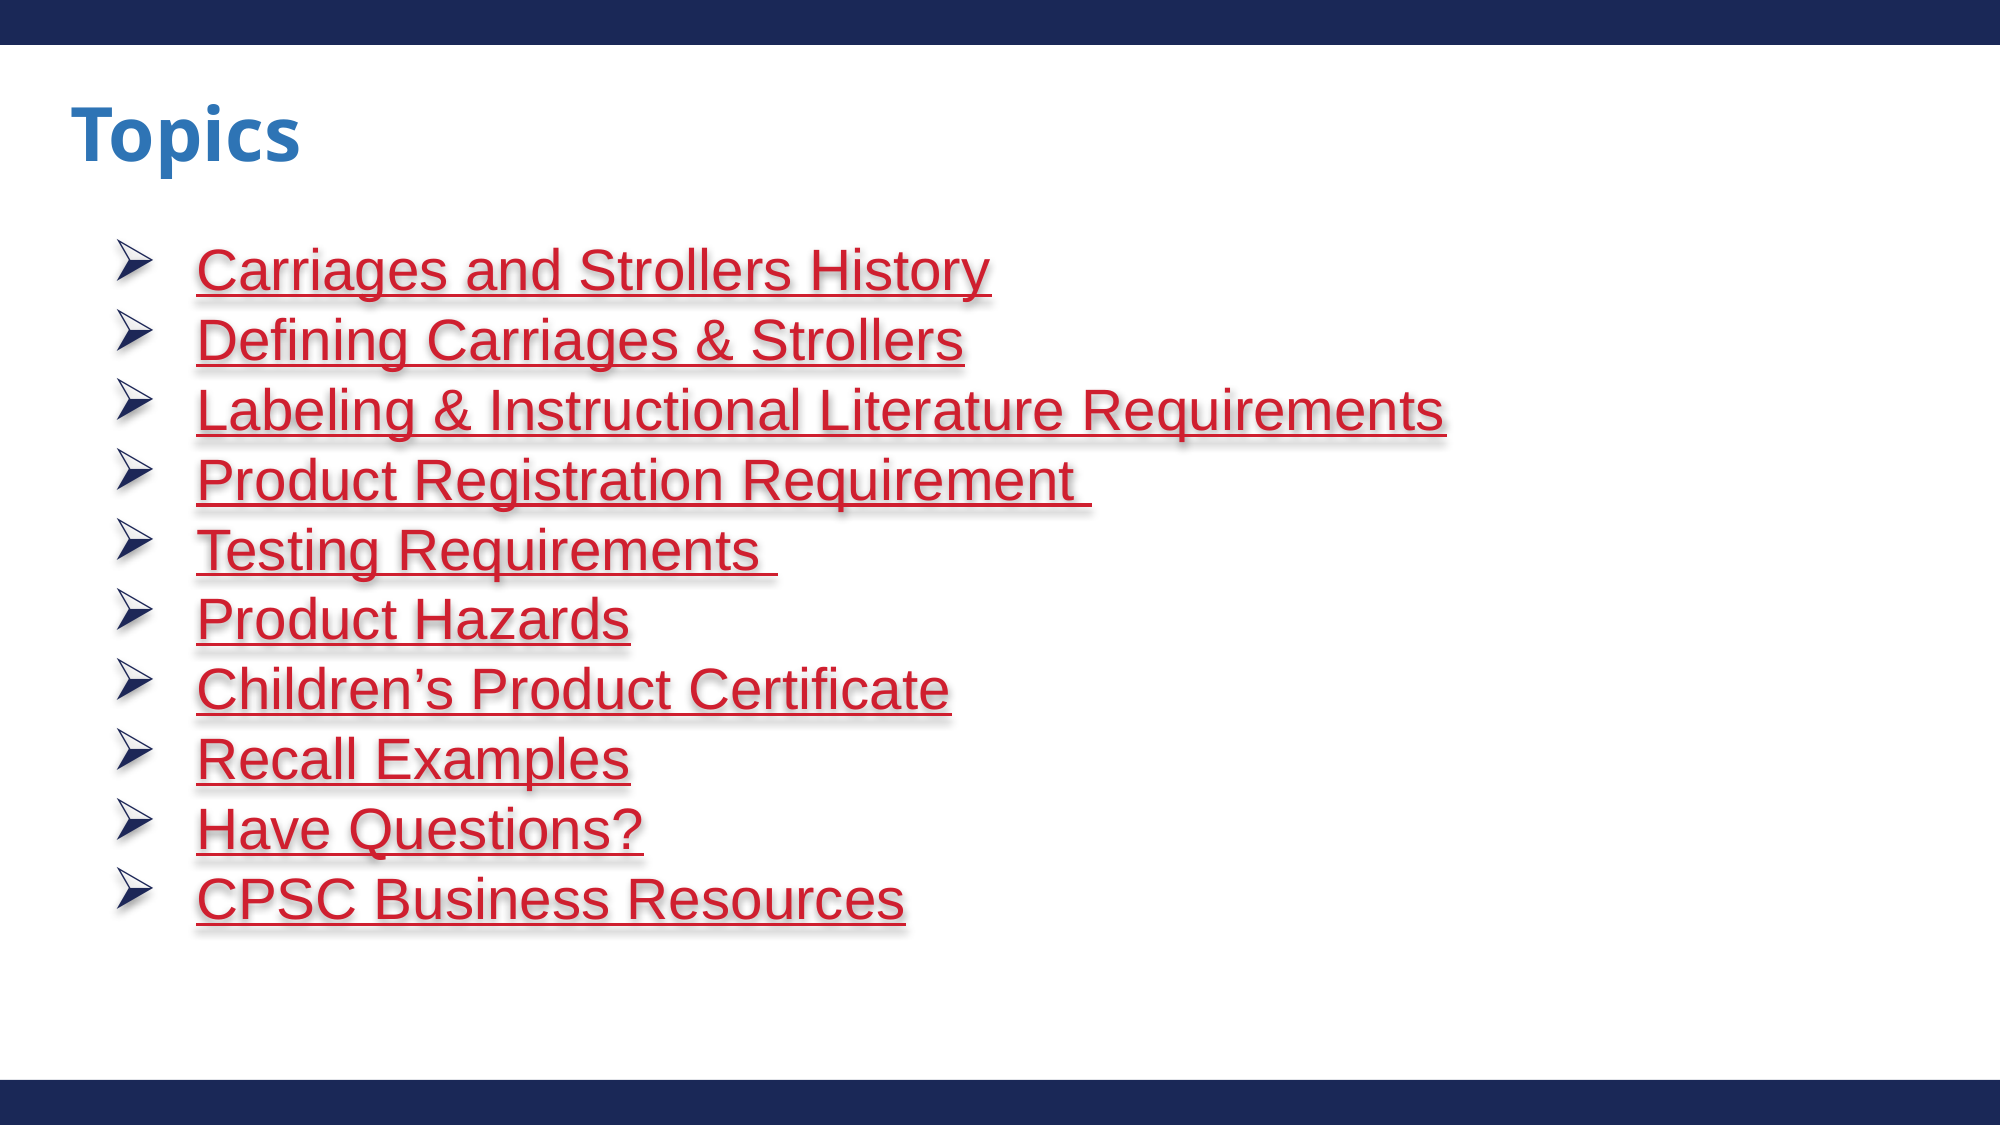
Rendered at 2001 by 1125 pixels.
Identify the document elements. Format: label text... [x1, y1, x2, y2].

title Topics [55, 37, 1544, 225]
list Carriages and Strollers History Defining Carriages & Strollers Labeling & Instructional Literature Requirements Product Registration Requirement Testing Requirements Product Hazards Children’s Product Certificate Recall Examples Have Questions? CPSC Business Resources [84, 222, 1678, 970]
